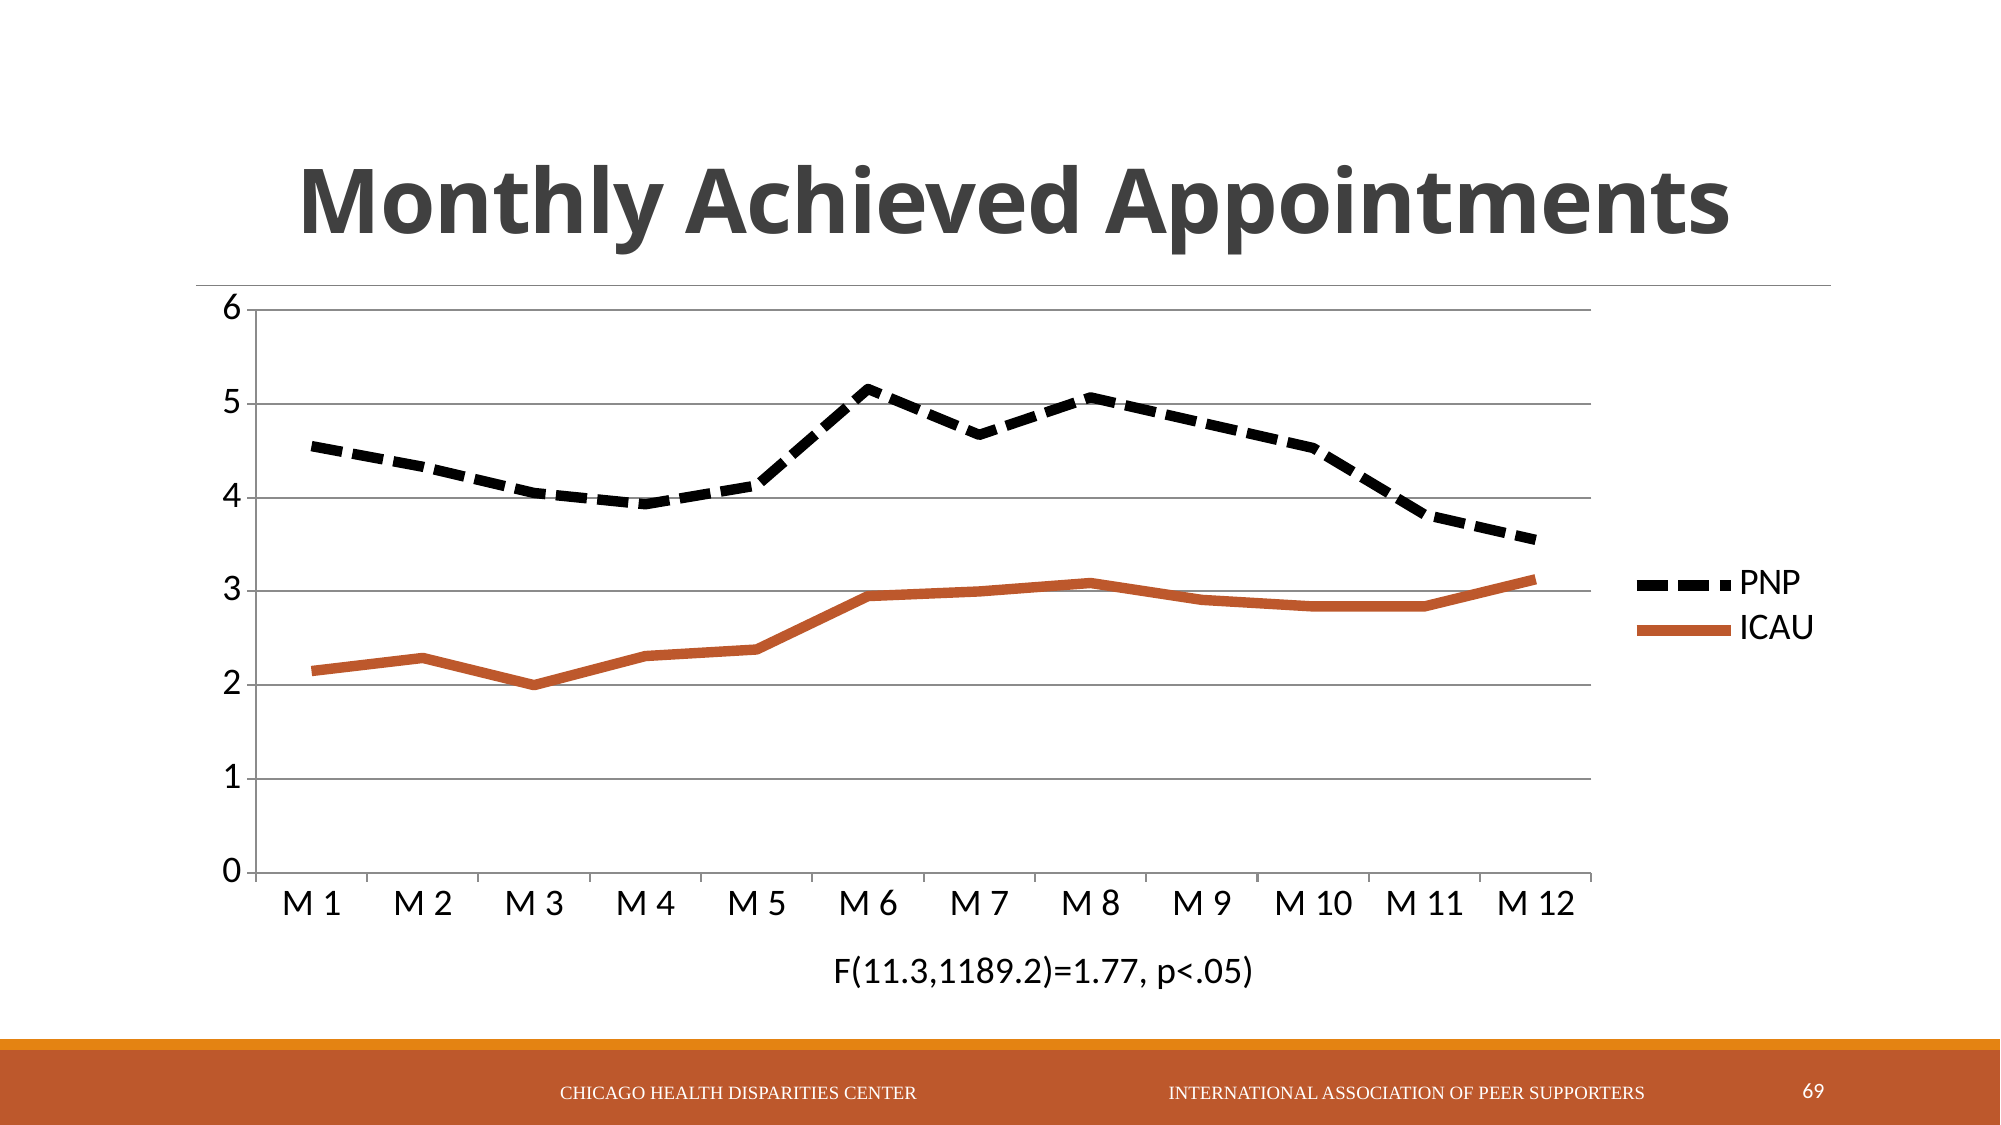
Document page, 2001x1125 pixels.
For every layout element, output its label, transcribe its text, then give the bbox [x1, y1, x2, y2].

title Monthly Achieved Appointments [189, 128, 1840, 277]
slide_number 69 [1624, 1059, 1840, 1120]
chart [188, 277, 1840, 939]
footer Chicago Health Disparities Center International Association of Peer Supporters [531, 1058, 1674, 1125]
text_box F(11.3,1189.2)=1.77, p<.05) [818, 949, 1348, 998]
